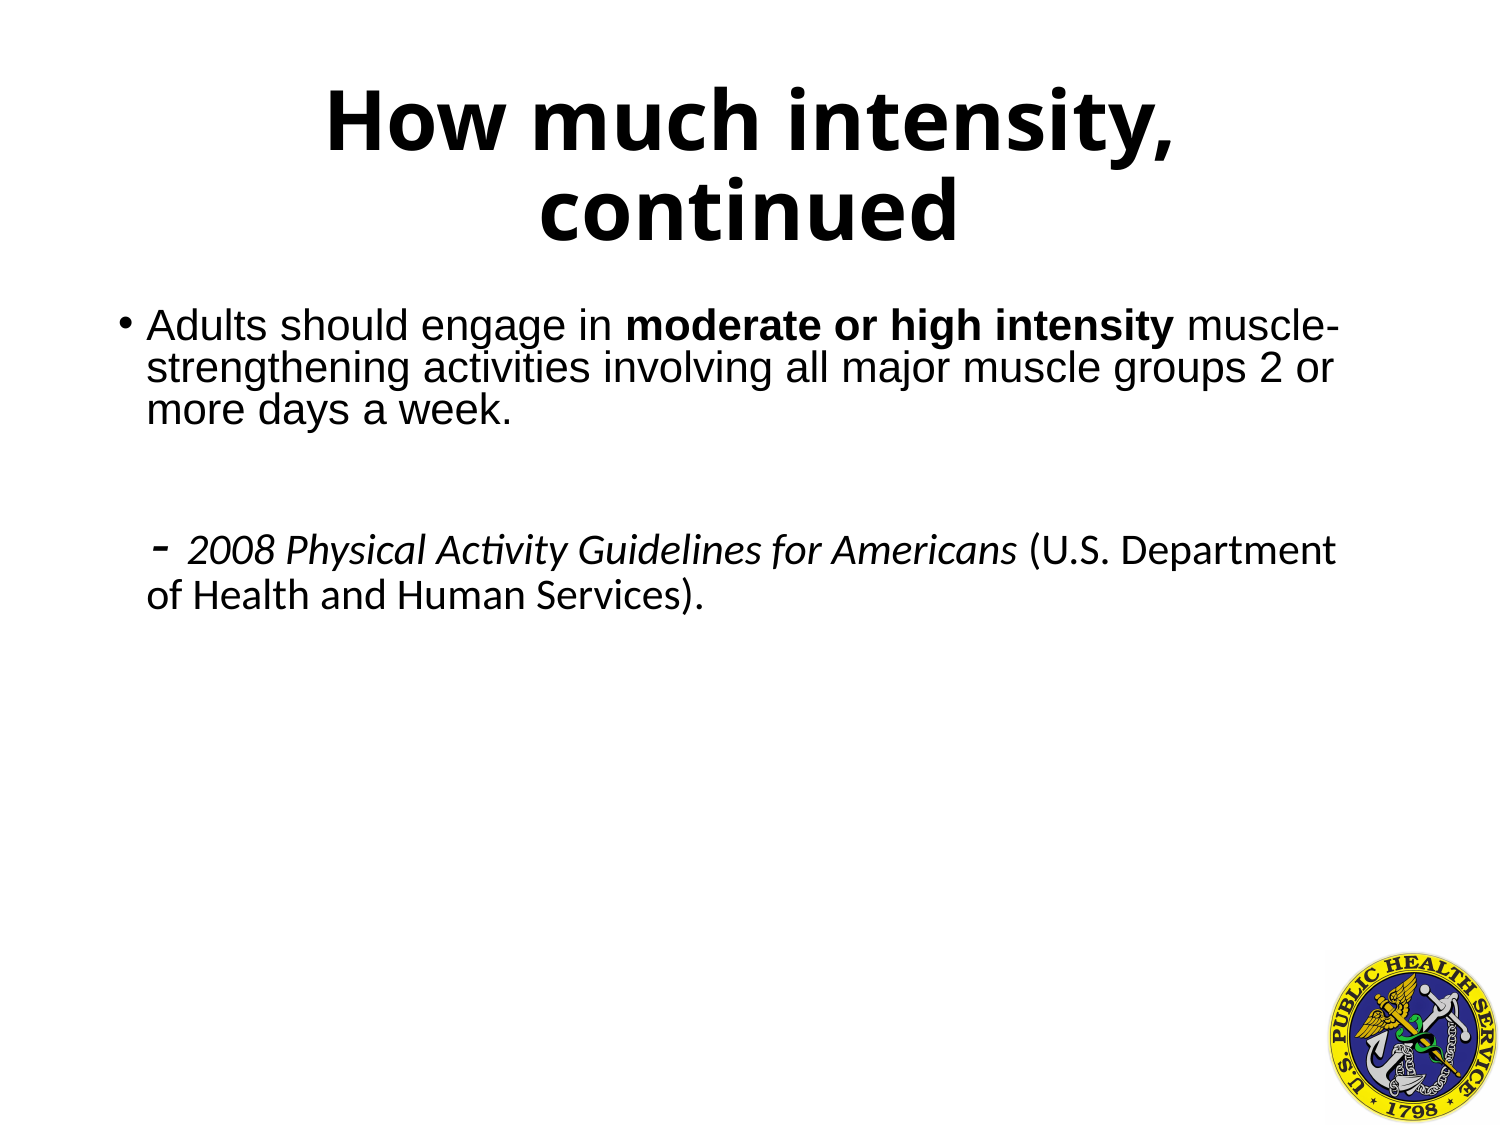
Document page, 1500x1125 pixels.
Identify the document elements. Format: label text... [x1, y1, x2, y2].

title How much intensity, continued [103, 59, 1397, 278]
list Adults should engage in moderate or high intensity muscle-strengthening activities involving all major muscle groups 2 or more days a week. - 2008 Physical Activity Guidelines for Americans (U.S. Department of Health and Human Services). [103, 299, 1397, 1014]
picture [1324, 950, 1500, 1125]
